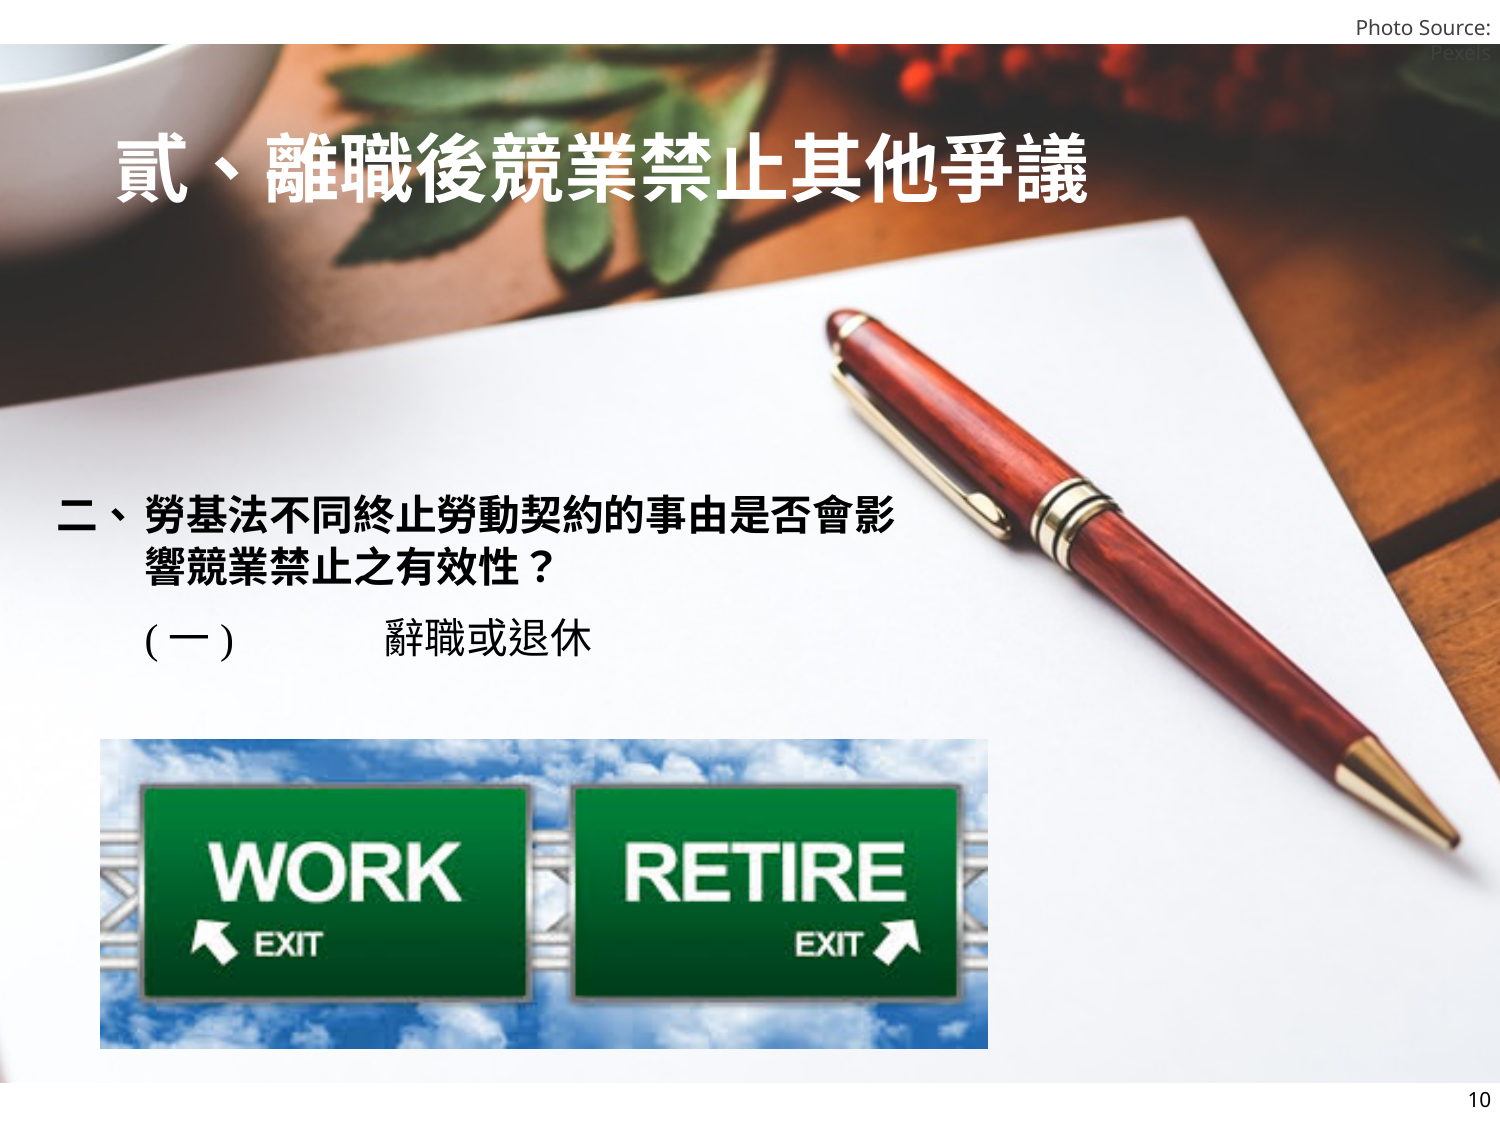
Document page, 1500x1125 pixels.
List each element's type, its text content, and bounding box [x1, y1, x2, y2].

text_box 貳、離職後競業禁止其他爭議 [100, 113, 1140, 219]
picture [0, 44, 1500, 1083]
text_box 10 [1423, 1078, 1500, 1122]
text_box 二、 勞基法不同終止勞動契約的事由是否會影響競業禁止之有效性？ (一) 辭職或退休 [41, 479, 939, 1091]
